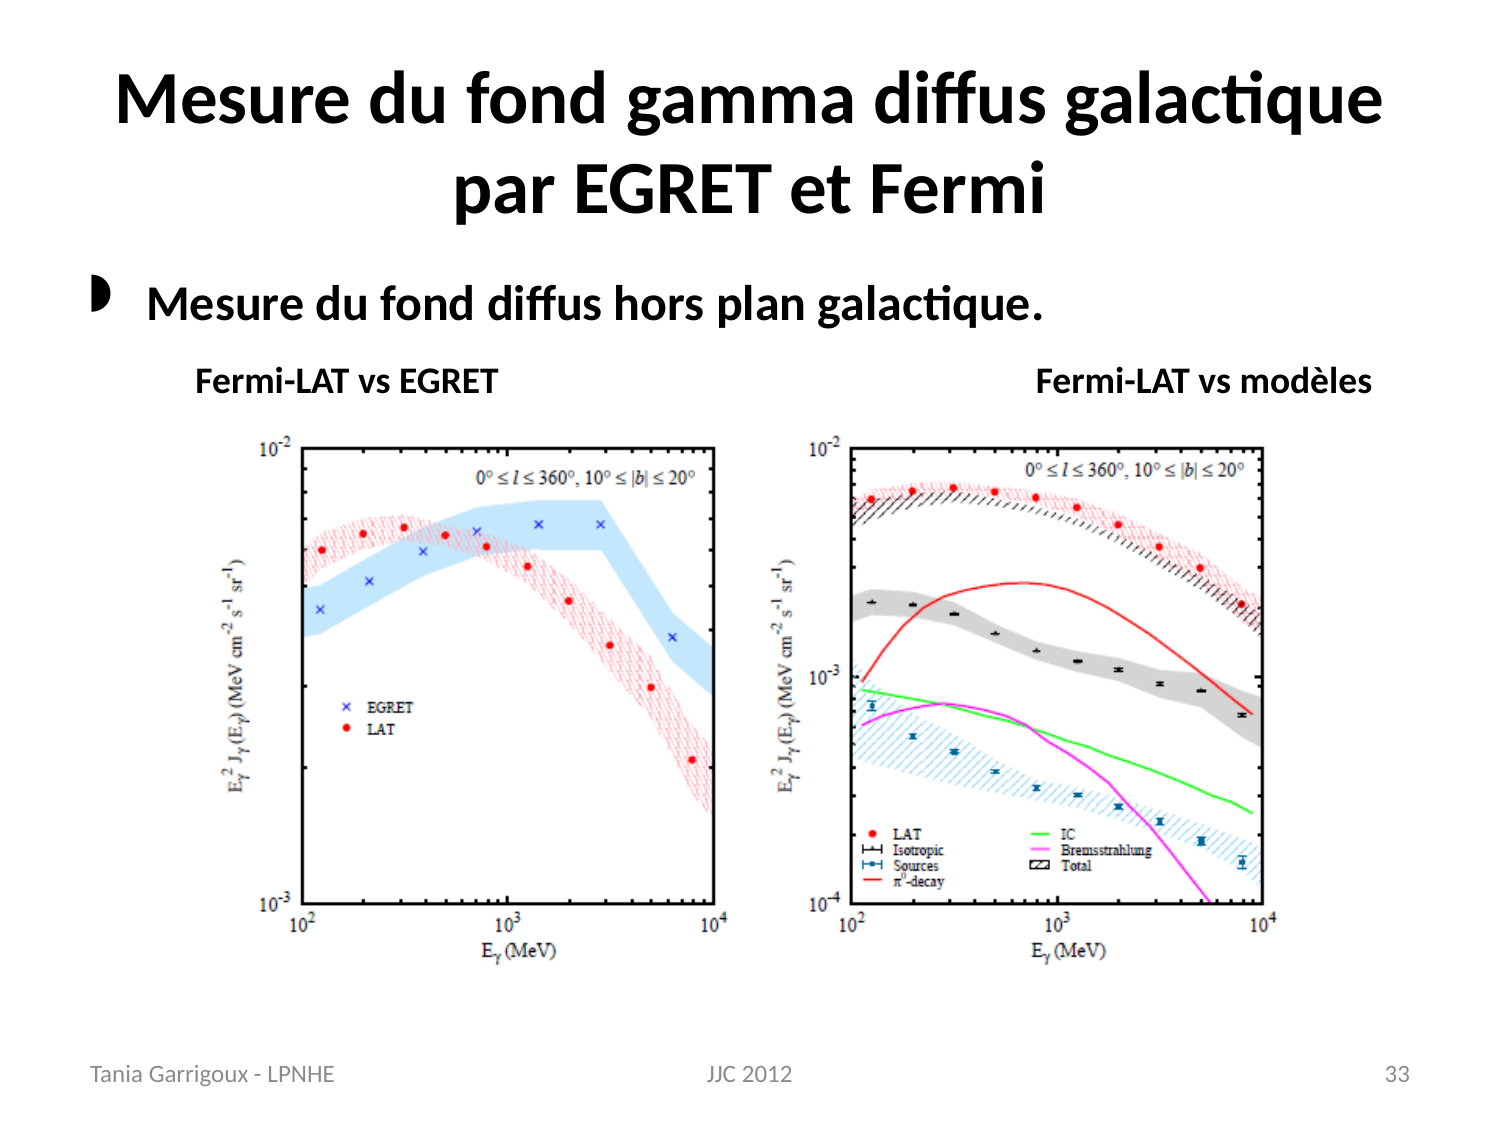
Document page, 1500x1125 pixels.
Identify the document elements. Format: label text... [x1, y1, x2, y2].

slide_number 32 [1074, 1042, 1425, 1103]
text_box Fermi-LAT vs EGRET Fermi-LAT vs modèles [121, 348, 1388, 409]
picture [187, 408, 1309, 988]
title Mesure du fond gamma diffus galactique par EGRET et Fermi [75, 45, 1425, 233]
list Mesure du fond diffus hors plan galactique. [75, 262, 1425, 1005]
slide_number Tania Garrigoux - LPNHE [75, 1042, 425, 1103]
footer JJC 2012 [512, 1042, 988, 1103]
